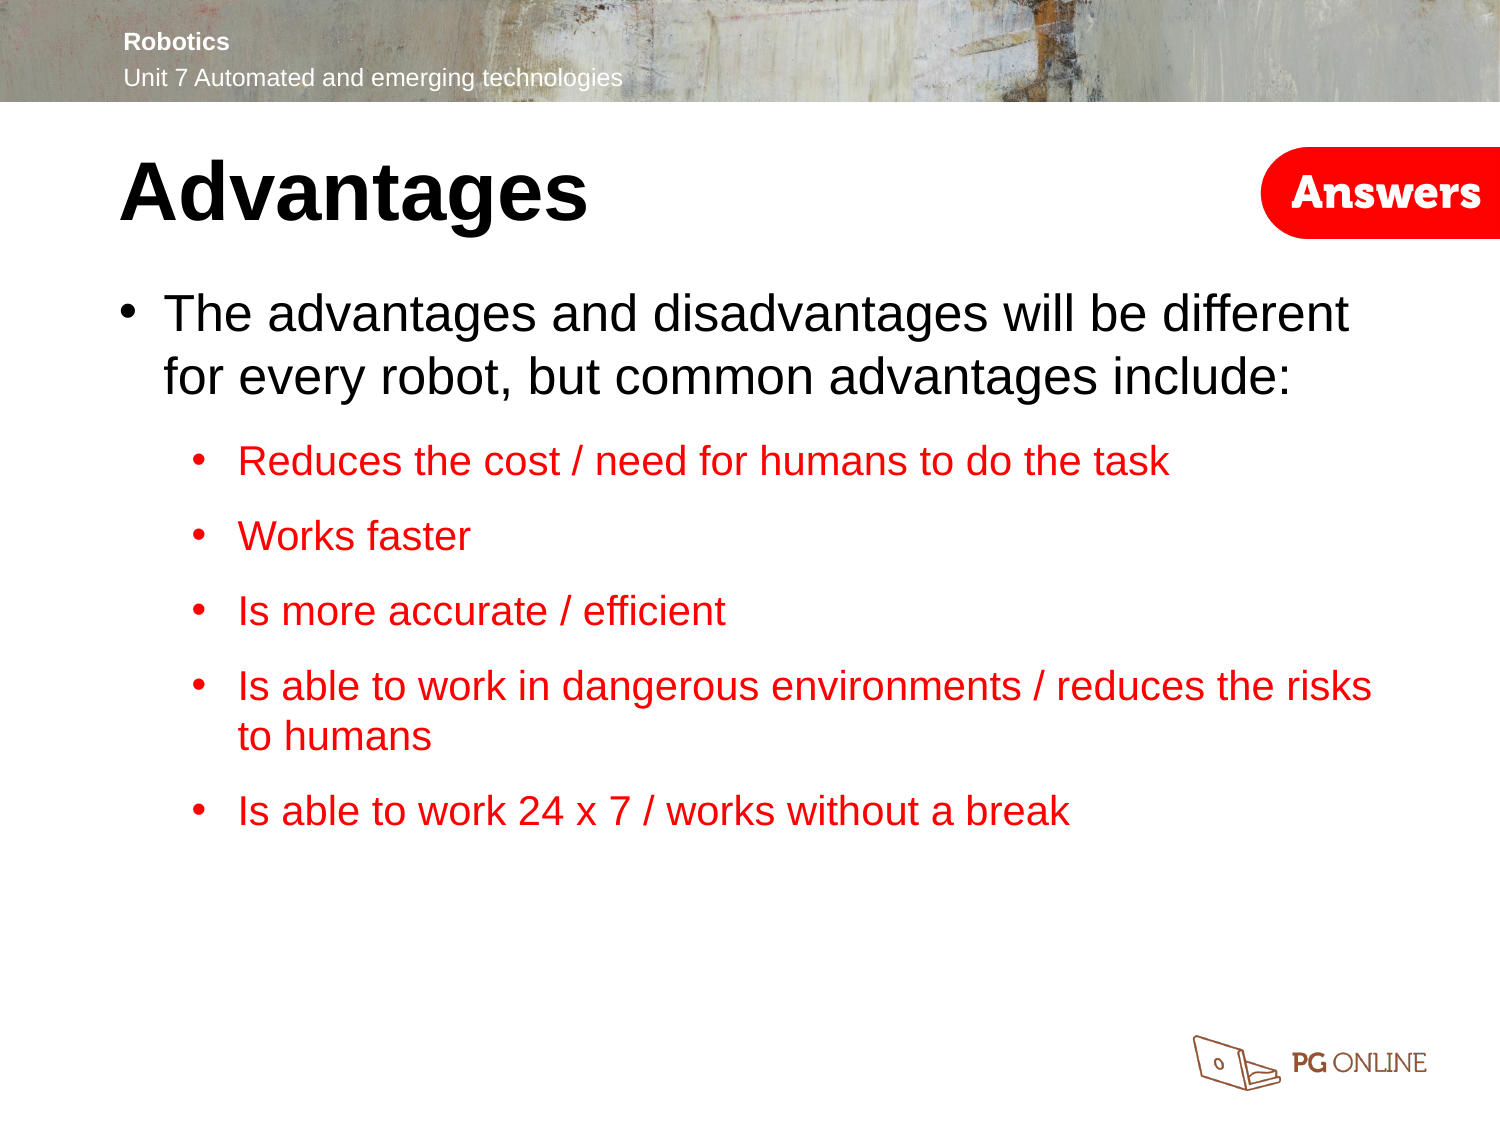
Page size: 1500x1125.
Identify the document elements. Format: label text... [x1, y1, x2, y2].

list The advantages and disadvantages will be different for every robot, but common advantages include: Reduces the cost / need for humans to do the task Works faster Is more accurate / efficient Is able to work in dangerous environments / reduces the risks to humans Is able to work 24 x 7 / works without a break [118, 279, 1398, 847]
picture [0, 0, 1500, 102]
picture [1192, 1035, 1427, 1091]
picture [1260, 147, 1500, 239]
list Advantages [118, 148, 1401, 259]
